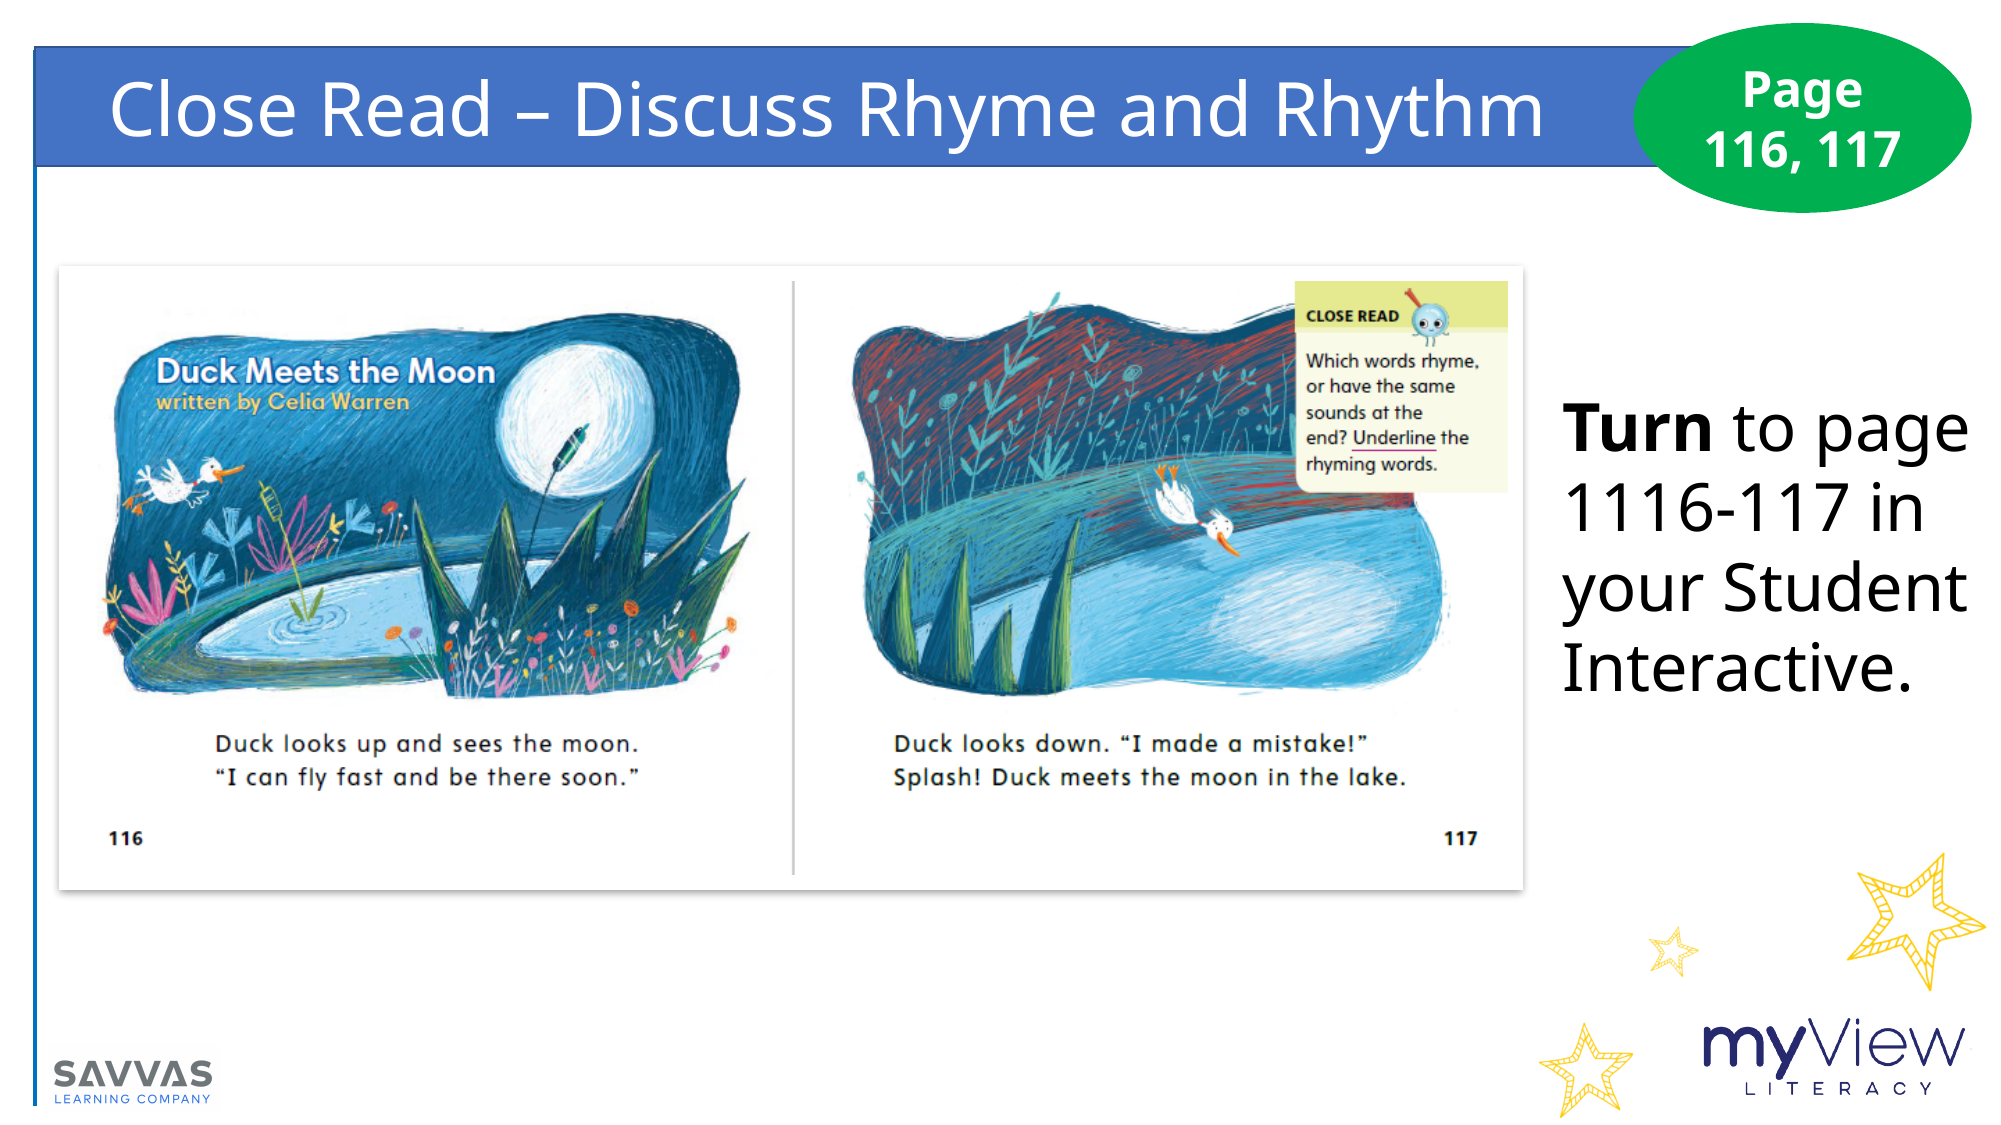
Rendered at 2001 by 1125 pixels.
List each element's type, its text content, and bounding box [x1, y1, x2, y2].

text_box Turn to page 1116-117 in your Student Interactive. [1547, 376, 2000, 712]
text_box Page 116, 117 [1633, 23, 1972, 213]
picture [73, 280, 1509, 876]
picture [48, 1043, 220, 1113]
picture [1509, 814, 2000, 1125]
text_box Close Read – Discuss Rhyme and Rhythm [34, 46, 1690, 167]
